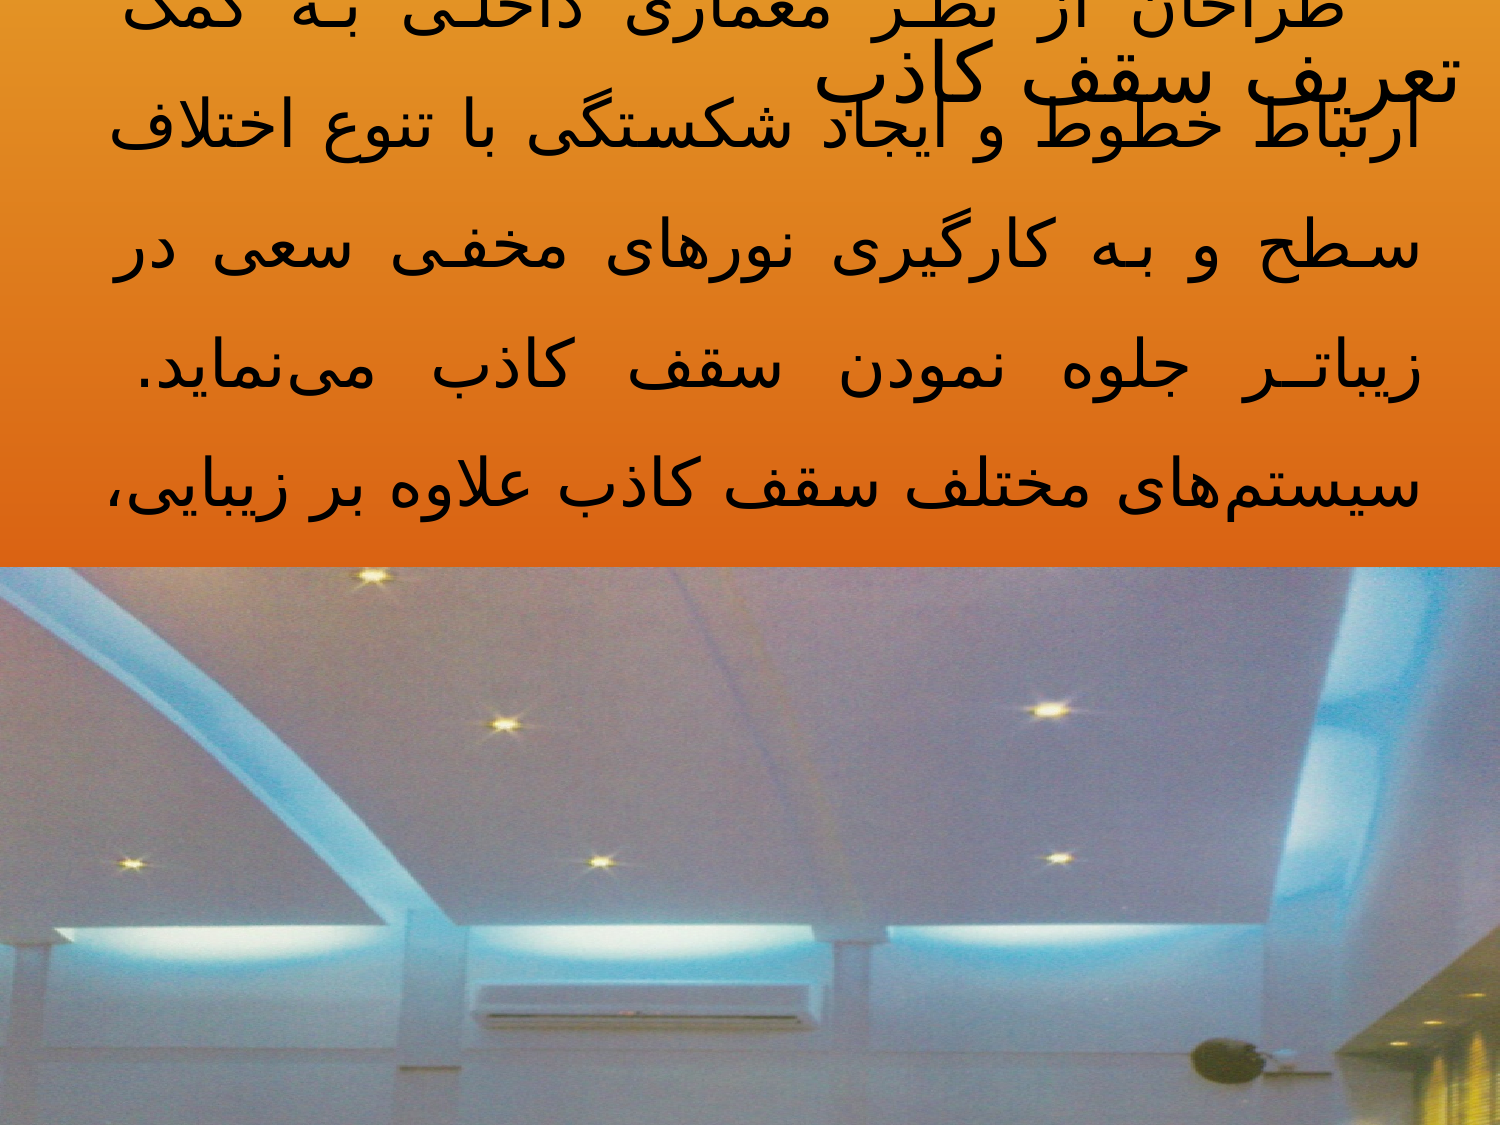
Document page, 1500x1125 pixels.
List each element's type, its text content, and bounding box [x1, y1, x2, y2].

title تعریف سقف کاذب [53, 0, 1479, 138]
list طراحان از نظر معماری داخلی به کمک ارتباط خطوط و ایجاد شکستگی با تنوع اختلاف سطح و به کارگیری نورهای مخفی سعی در زیباتر جلوه نمودن سقف کاذب می‌نماید. سیستم‌های مختلف سقف کاذب علاوه بر زیبایی، نقش بسیار موثری در کاهش انعکاس صدا دارند. [88, 149, 1439, 532]
picture [0, 567, 1500, 1125]
